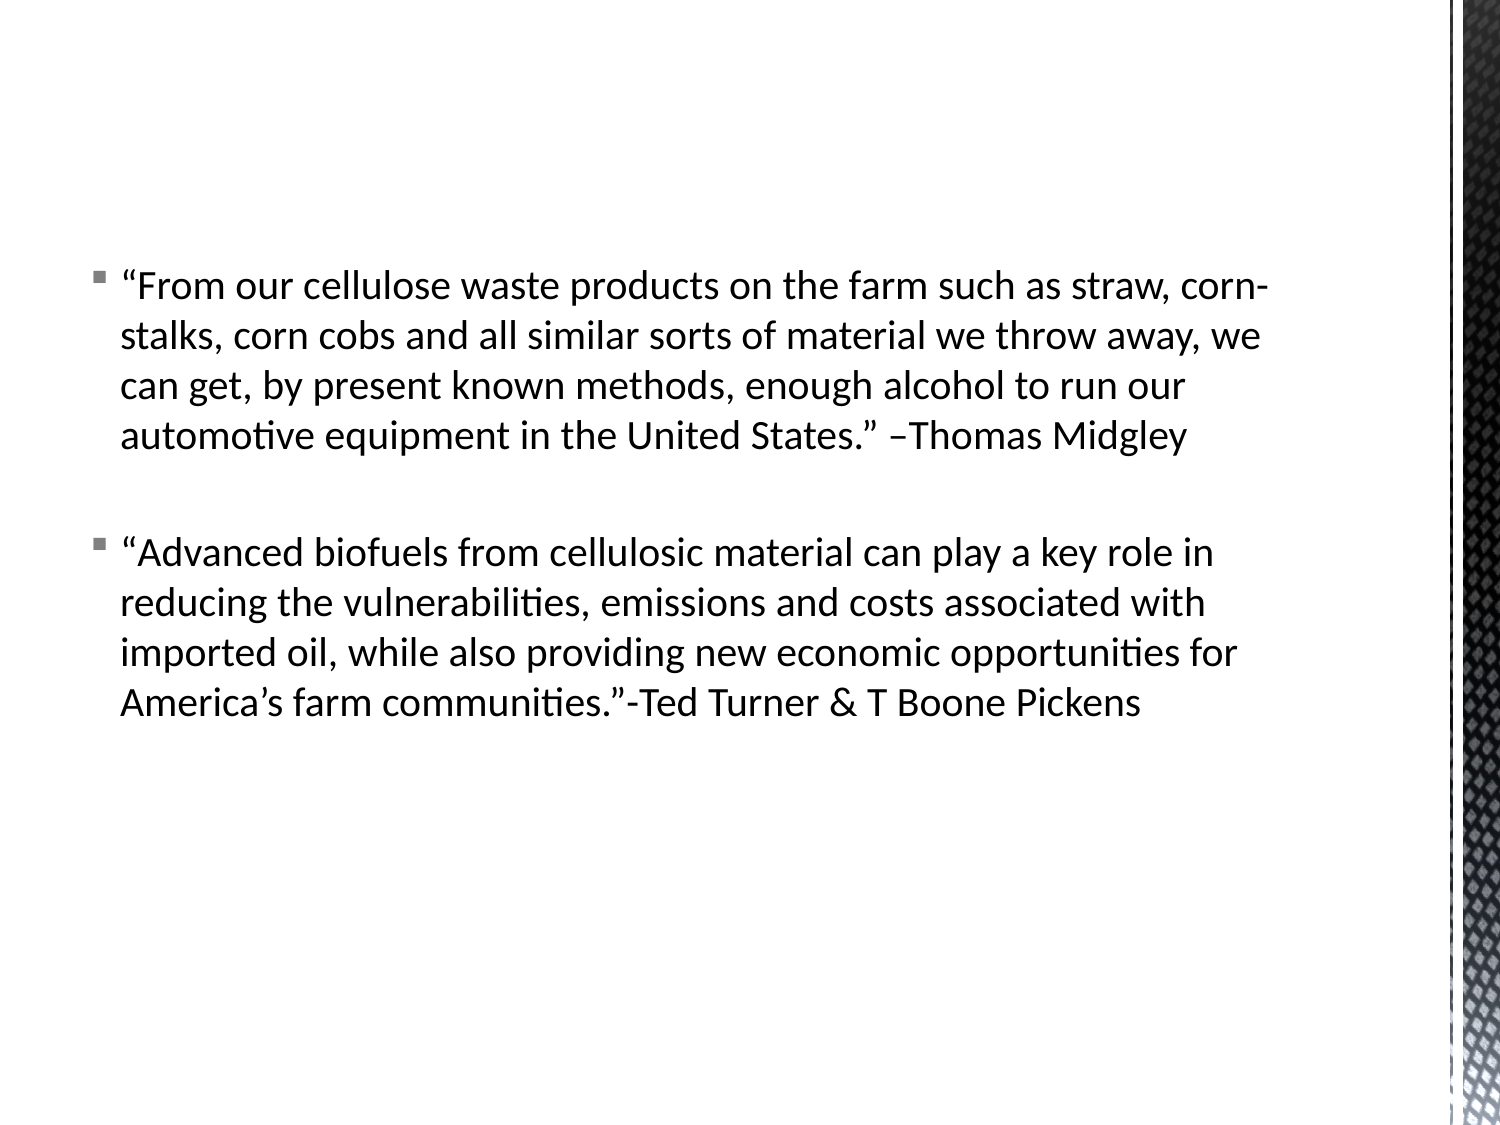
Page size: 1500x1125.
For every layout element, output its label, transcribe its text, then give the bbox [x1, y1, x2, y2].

picture [1447, 0, 1500, 1125]
list “From our cellulose waste products on the farm such as straw, corn-stalks, corn cobs and all similar sorts of material we throw away, we can get, by present known methods, enough alcohol to run our automotive equipment in the United States.” –Thomas Midgley “Advanced biofuels from cellulosic material can play a key role in reducing the vulnerabilities, emissions and costs associated with imported oil, while also providing new economic opportunities for America’s farm communities.”-Ted Turner & T Boone Pickens [75, 75, 1338, 1013]
